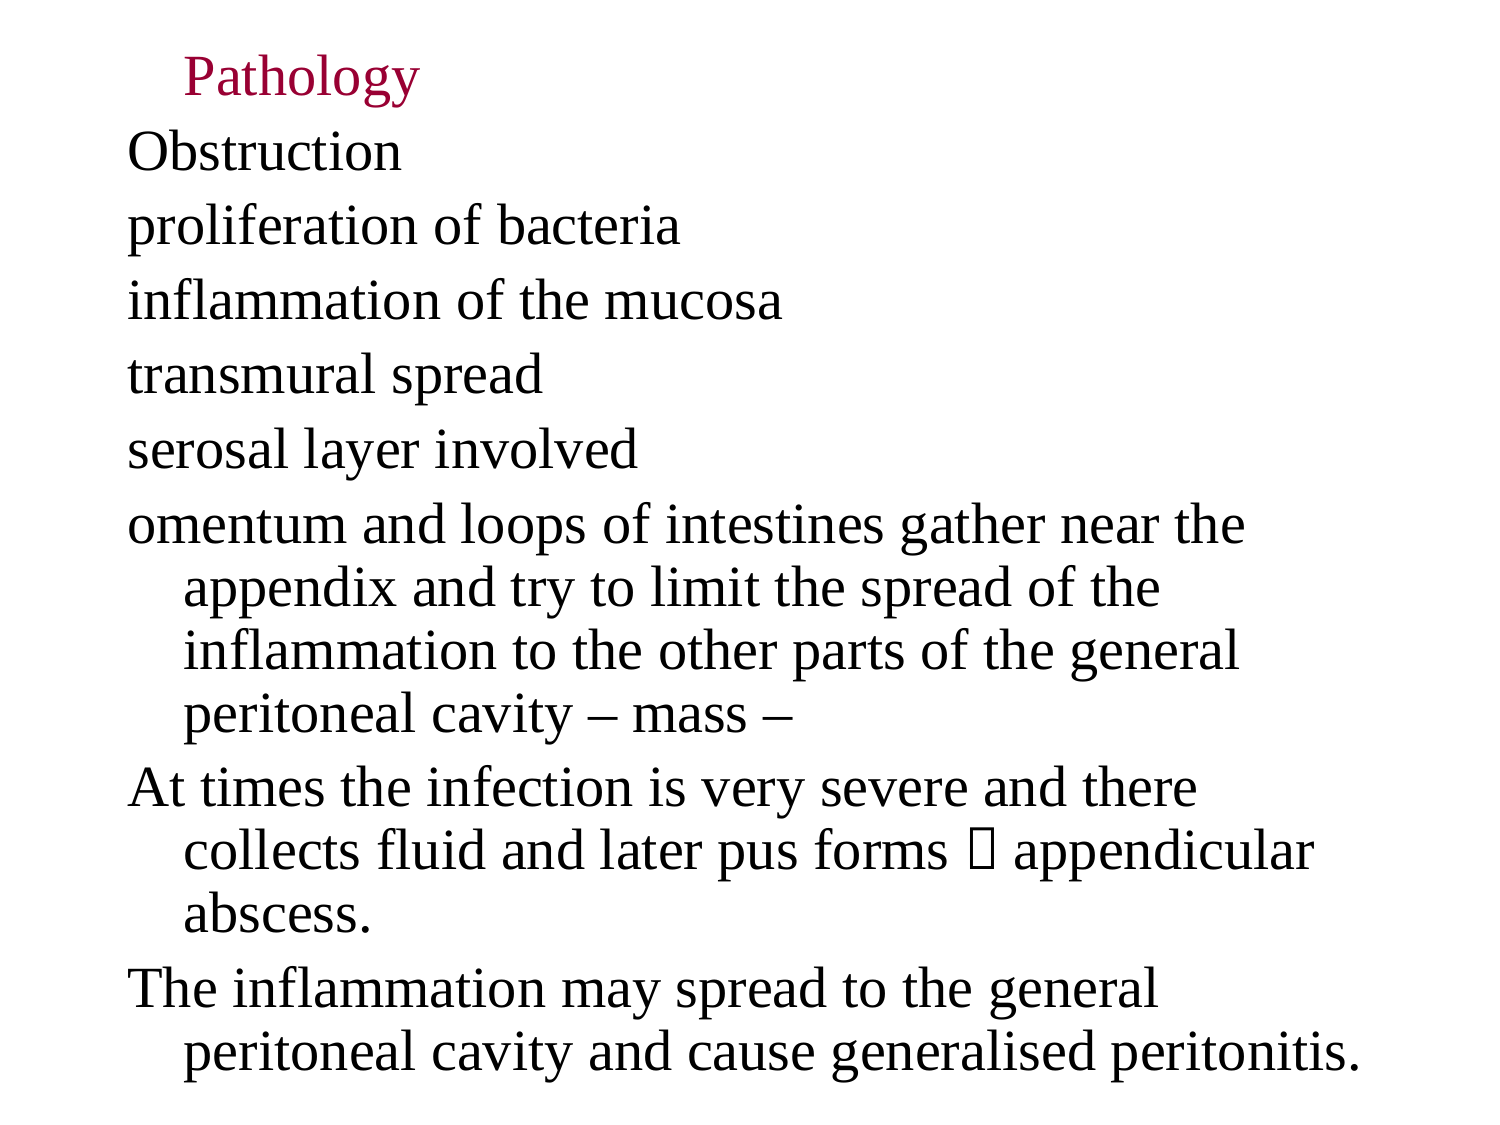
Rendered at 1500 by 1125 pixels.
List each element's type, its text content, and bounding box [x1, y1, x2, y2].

list Pathology Obstruction proliferation of bacteria inflammation of the mucosa transmural spread serosal layer involved omentum and loops of intestines gather near the appendix and try to limit the spread of the inflammation to the other parts of the general peritoneal cavity – mass – At times the infection is very severe and there collects fluid and later pus forms  appendicular abscess. The inflammation may spread to the general peritoneal cavity and cause generalised peritonitis. [112, 37, 1388, 1125]
